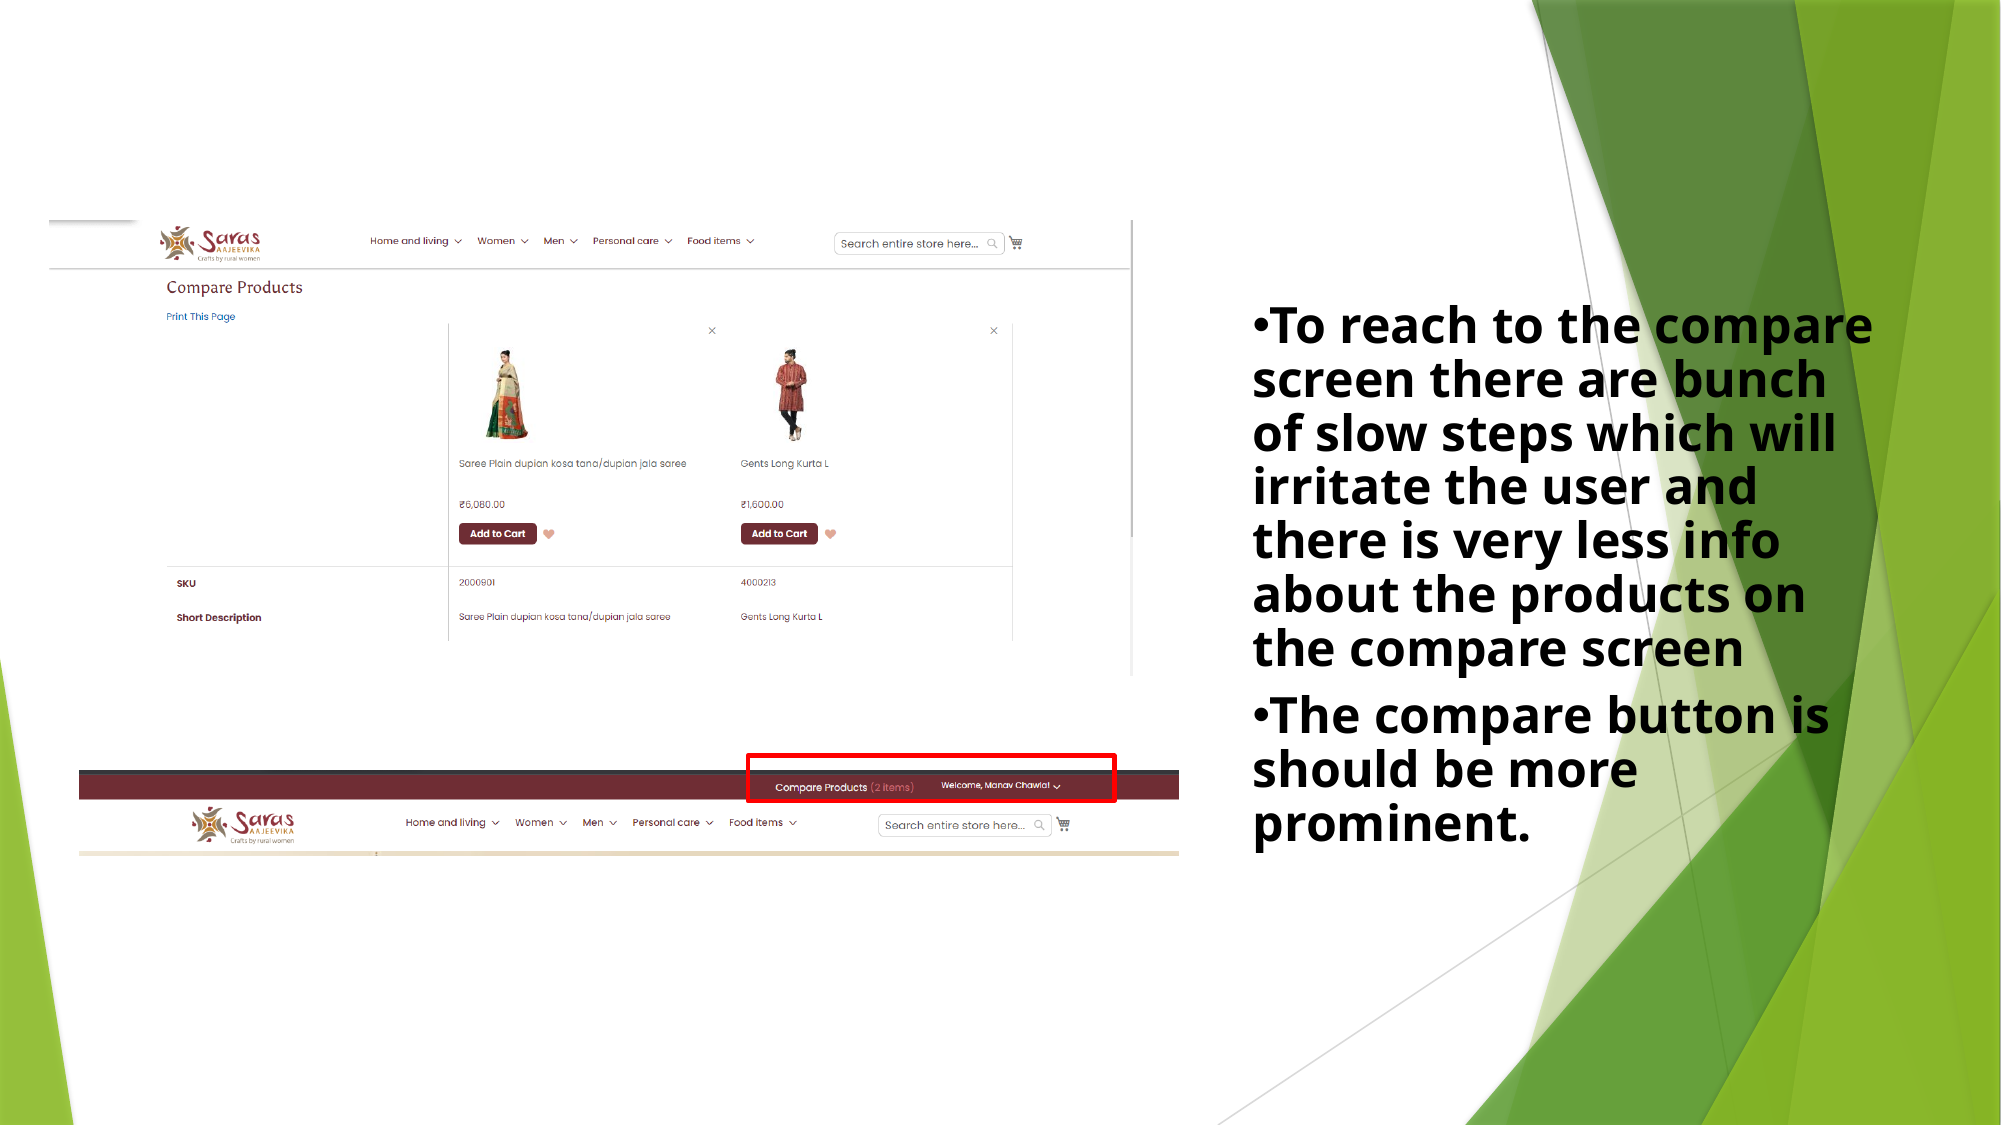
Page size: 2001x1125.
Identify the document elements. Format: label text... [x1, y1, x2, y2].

text_box [746, 754, 1116, 769]
text_box To reach to the compare screen there are bunch of slow steps which will irritate the user and there is very less info about the products on the compare screen The compare button is should be more prominent. [1237, 292, 1895, 1014]
picture [78, 770, 1180, 857]
picture [49, 219, 1133, 677]
